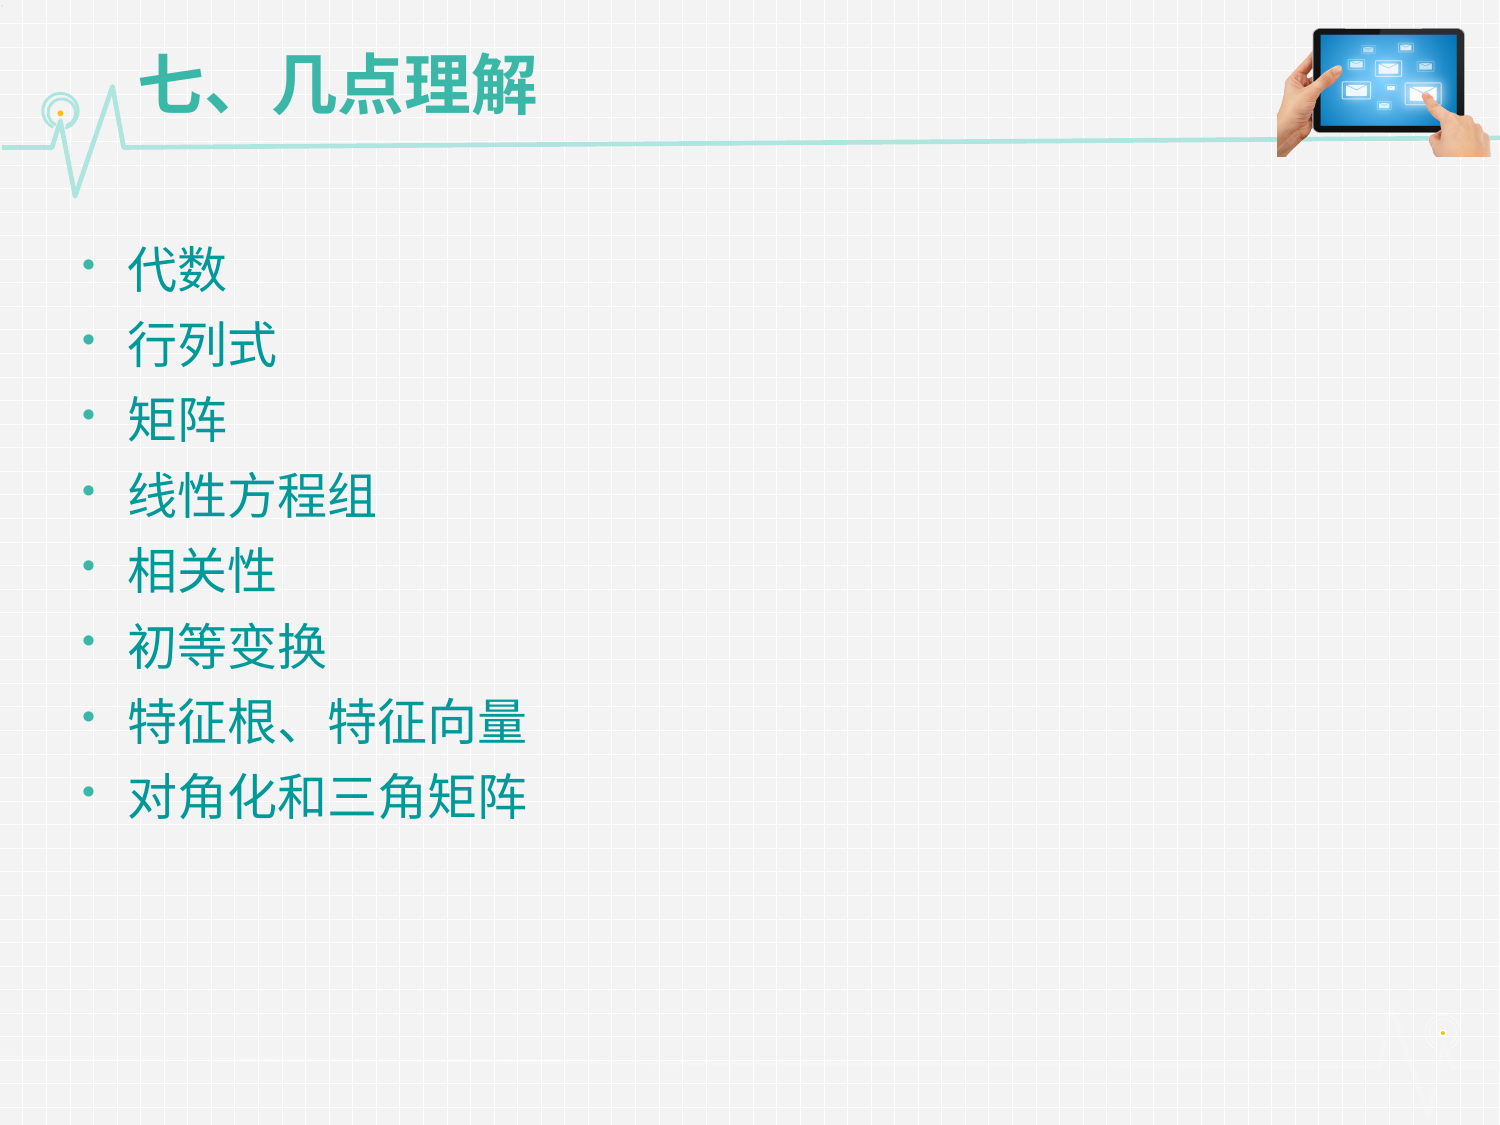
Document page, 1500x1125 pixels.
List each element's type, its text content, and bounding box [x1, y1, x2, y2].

list 代数 行列式 矩阵 线性方程组 相关性 初等变换 特征根、特征向量 对角化和三角矩阵 [68, 224, 1430, 1031]
title 七、几点理解 [122, 29, 1318, 132]
picture [1277, 28, 1500, 157]
